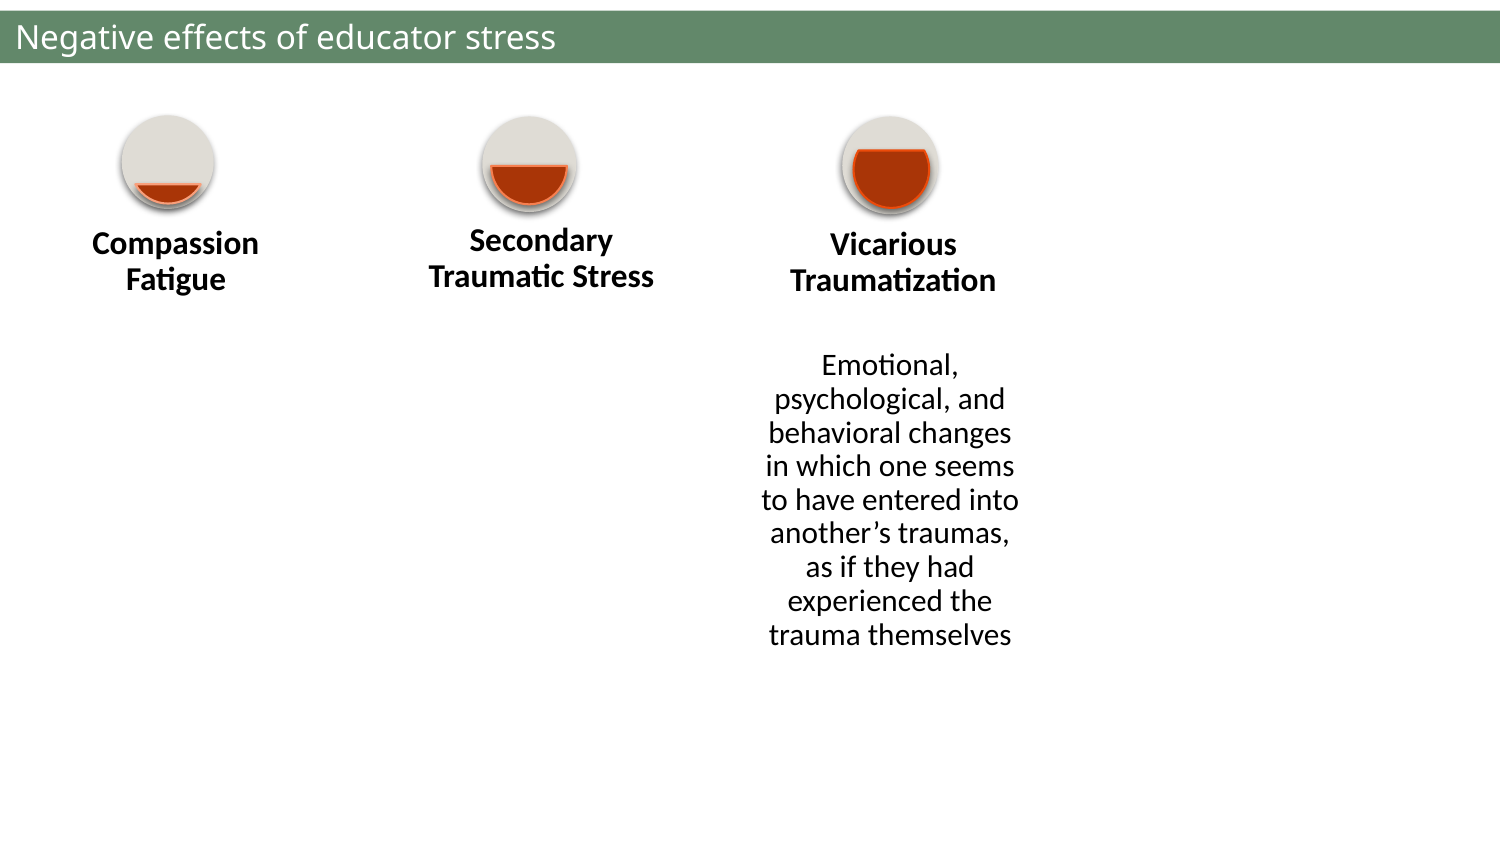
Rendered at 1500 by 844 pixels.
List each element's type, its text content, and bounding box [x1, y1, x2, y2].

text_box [70, 115, 1325, 743]
text_box Negative effects of educator stress [0, 10, 1500, 64]
